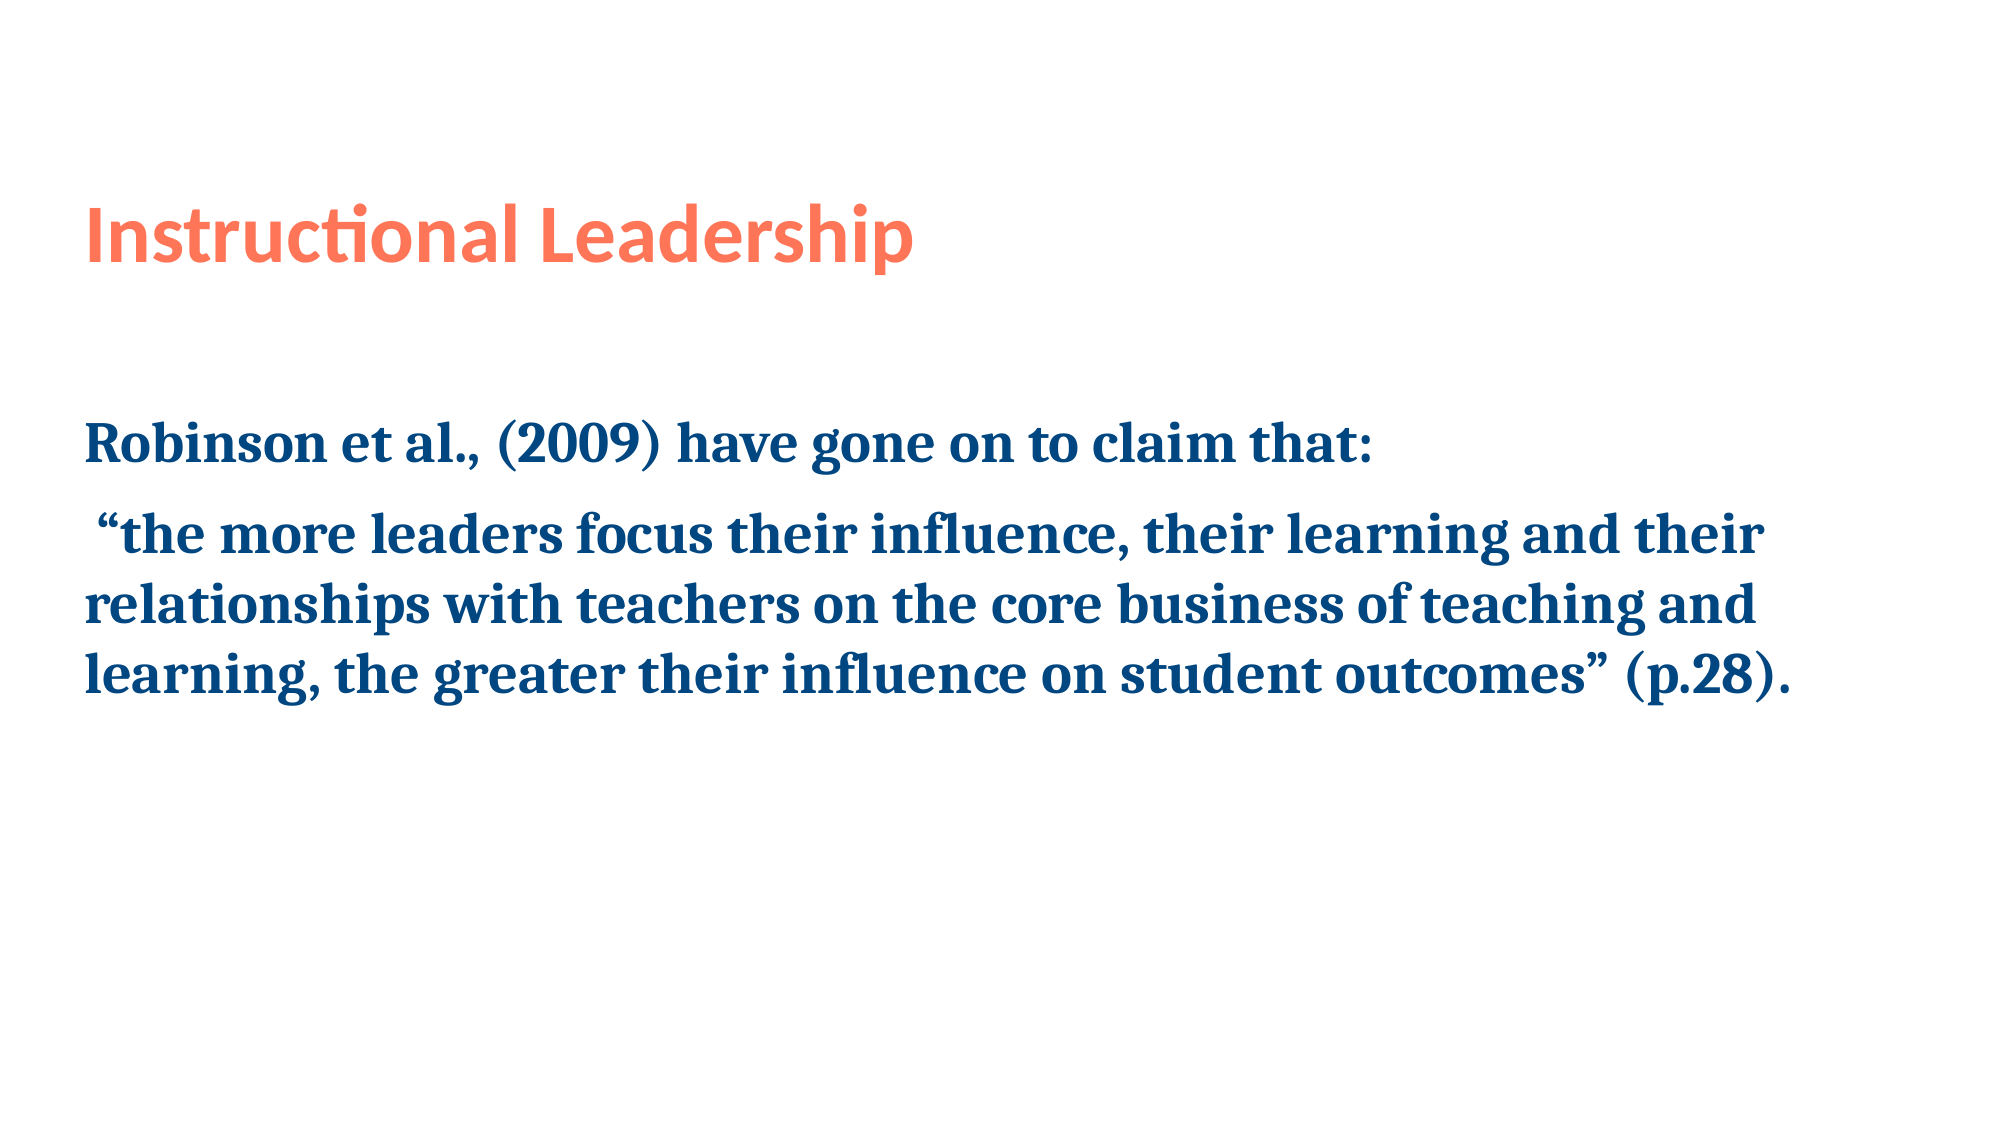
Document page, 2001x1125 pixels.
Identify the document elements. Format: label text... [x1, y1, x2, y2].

list Robinson et al., (2009) have gone on to claim that: “the more leaders focus their influence, their learning and their relationships with teachers on the core business of teaching and learning, the greater their influence on student outcomes” (p.28). [69, 331, 1839, 1087]
list Instructional Leadership [69, 171, 1839, 310]
